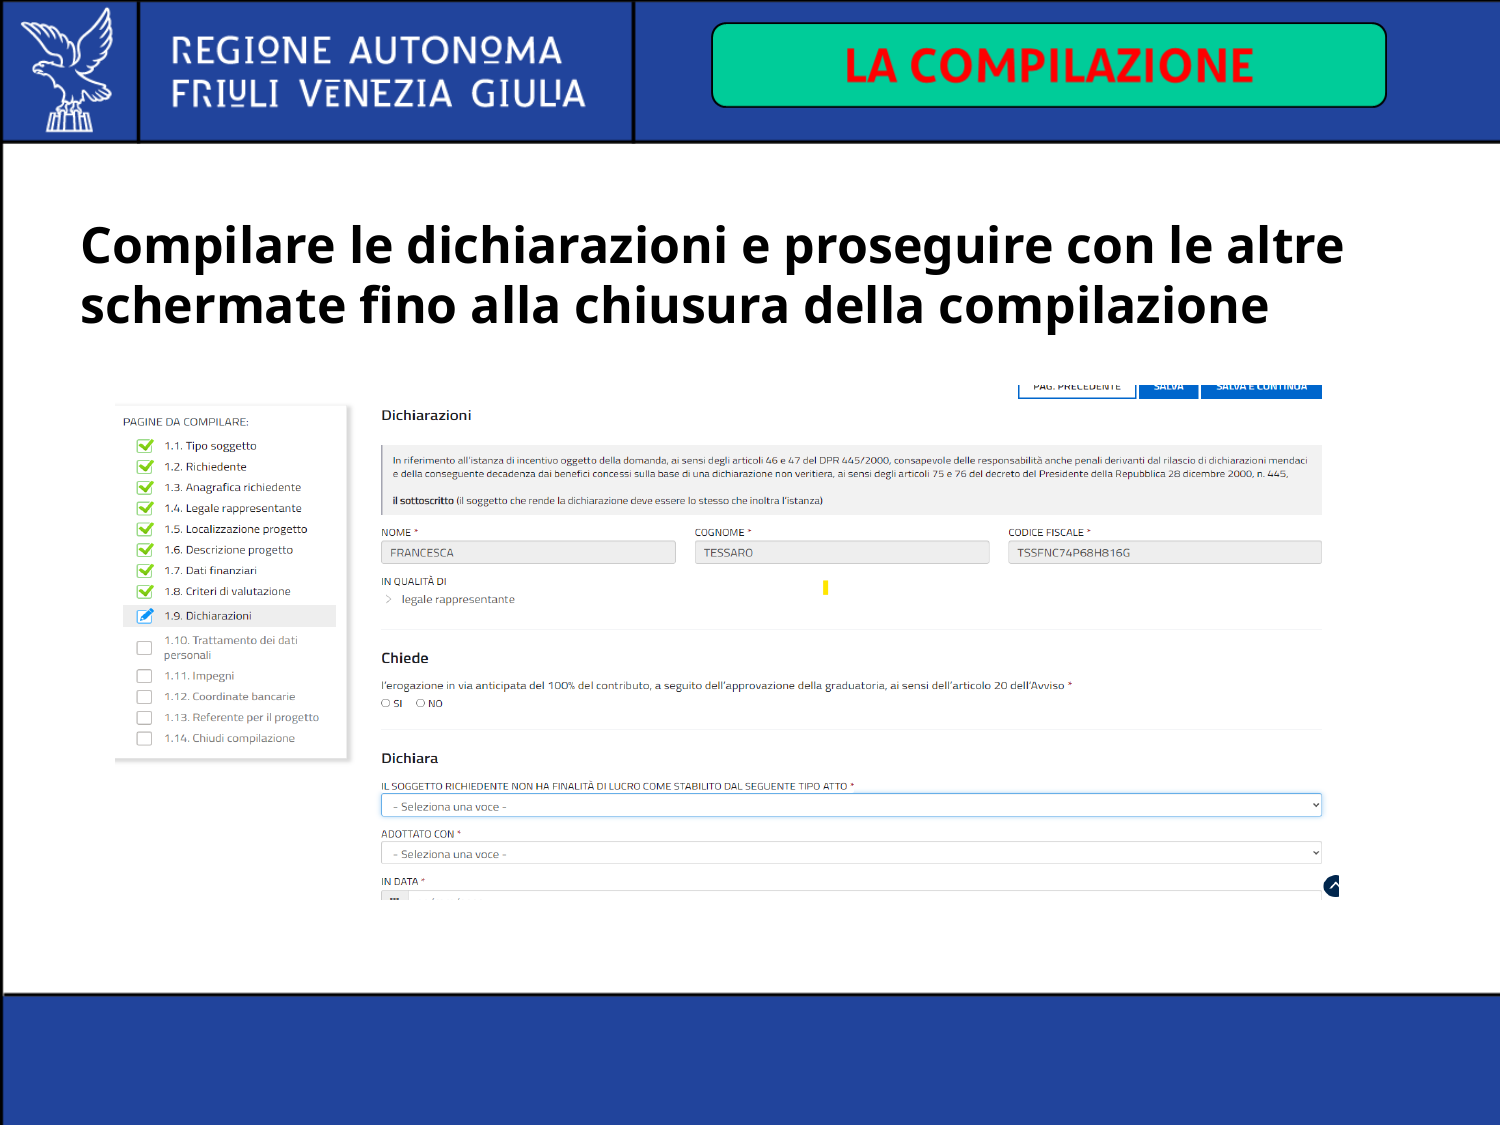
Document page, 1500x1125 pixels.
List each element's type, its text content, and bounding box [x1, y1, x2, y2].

picture [0, 0, 1500, 1125]
title Compilare le dichiarazioni e proseguire con le altre schermate fino alla chiusura della compilazione [65, 162, 1388, 386]
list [114, 385, 1339, 901]
